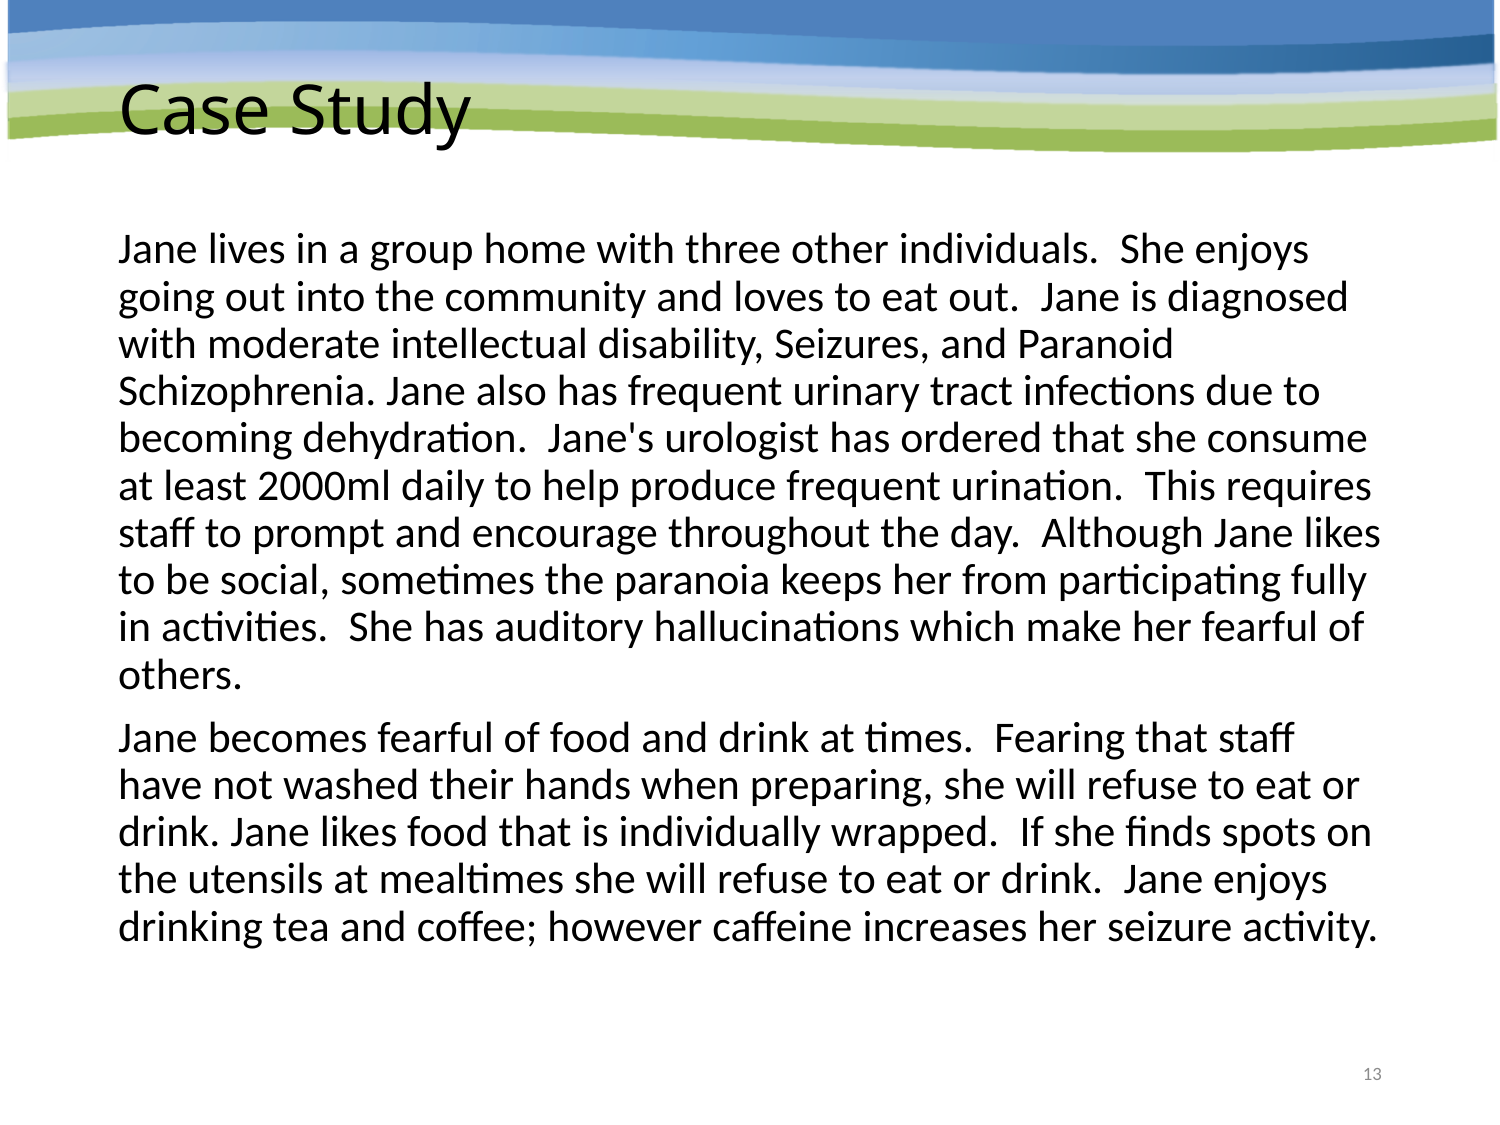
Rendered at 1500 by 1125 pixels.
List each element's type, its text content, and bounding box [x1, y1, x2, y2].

title Case Study [103, 59, 1397, 166]
slide_number 13 [1059, 1042, 1397, 1103]
list Jane lives in a group home with three other individuals. She enjoys going out into the community and loves to eat out. Jane is diagnosed with moderate intellectual disability, Seizures, and Paranoid Schizophrenia. Jane also has frequent urinary tract infections due to becoming dehydration. Jane's urologist has ordered that she consume at least 2000ml daily to help produce frequent urination. This requires staff to prompt and encourage throughout the day. Although Jane likes to be social, sometimes the paranoia keeps her from participating fully in activities. She has auditory hallucinations which make her fearful of others. Jane becomes fearful of food and drink at times. Fearing that staff have not washed their hands when preparing, she will refuse to eat or drink. Jane likes food that is individually wrapped. If she finds spots on the utensils at mealtimes she will refuse to eat or drink. Jane enjoys drinking tea and coffee; however caffeine increases her seizure activity. [103, 218, 1397, 1014]
picture [0, 0, 1500, 1125]
